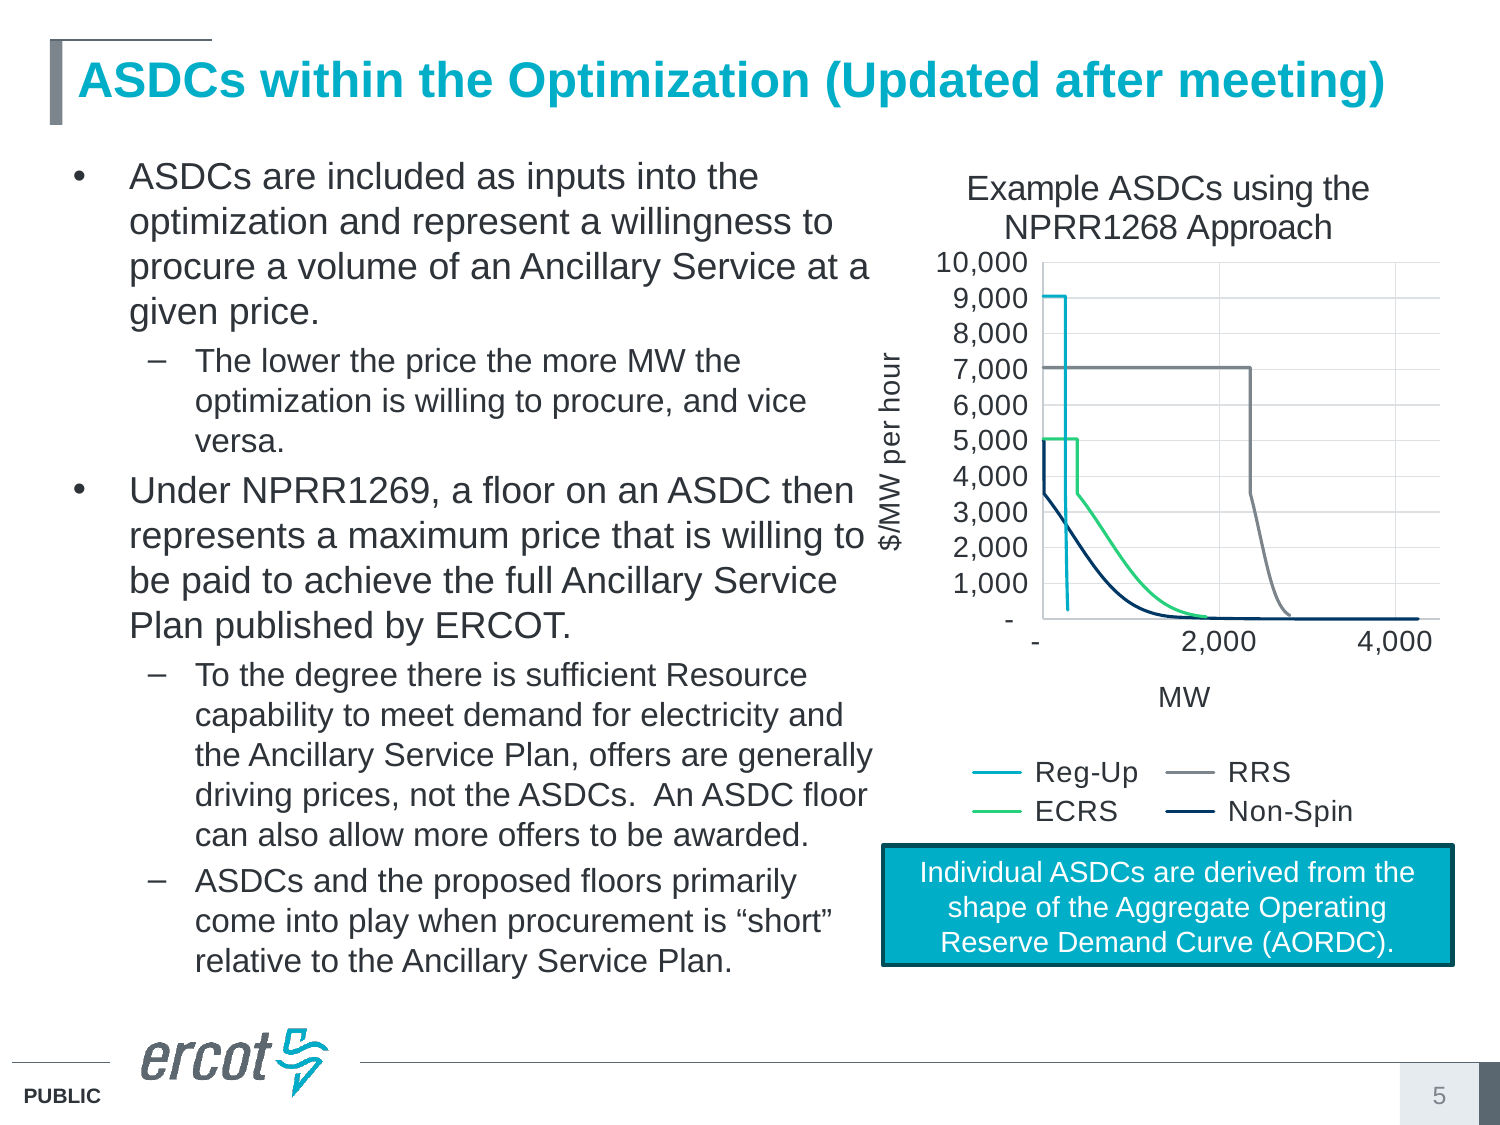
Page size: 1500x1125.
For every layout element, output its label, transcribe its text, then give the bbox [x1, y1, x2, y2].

picture [137, 1024, 332, 1100]
text_box Individual ASDCs are derived from the shape of the Aggregate Operating Reserve Demand Curve (AORDC). [881, 843, 1455, 967]
list ASDCs are included as inputs into the optimization and represent a willingness to procure a volume of an Ancillary Service at a given price. The lower the price the more MW the optimization is willing to procure, and vice versa. Under NPRR1269, a floor on an ASDC then represents a maximum price that is willing to be paid to achieve the full Ancillary Service Plan published by ERCOT. To the degree there is sufficient Resource capability to meet demand for electricity and the Ancillary Service Plan, offers are generally driving prices, not the ASDCs. An ASDC floor can also allow more offers to be awarded. ASDCs and the proposed floors primarily come into play when procurement is “short” relative to the Ancillary Service Plan. [27, 107, 921, 1011]
chart [835, 136, 1500, 835]
slide_number 5 [1400, 1076, 1480, 1113]
title ASDCs within the Optimization (Updated after meeting) [62, 39, 1450, 125]
